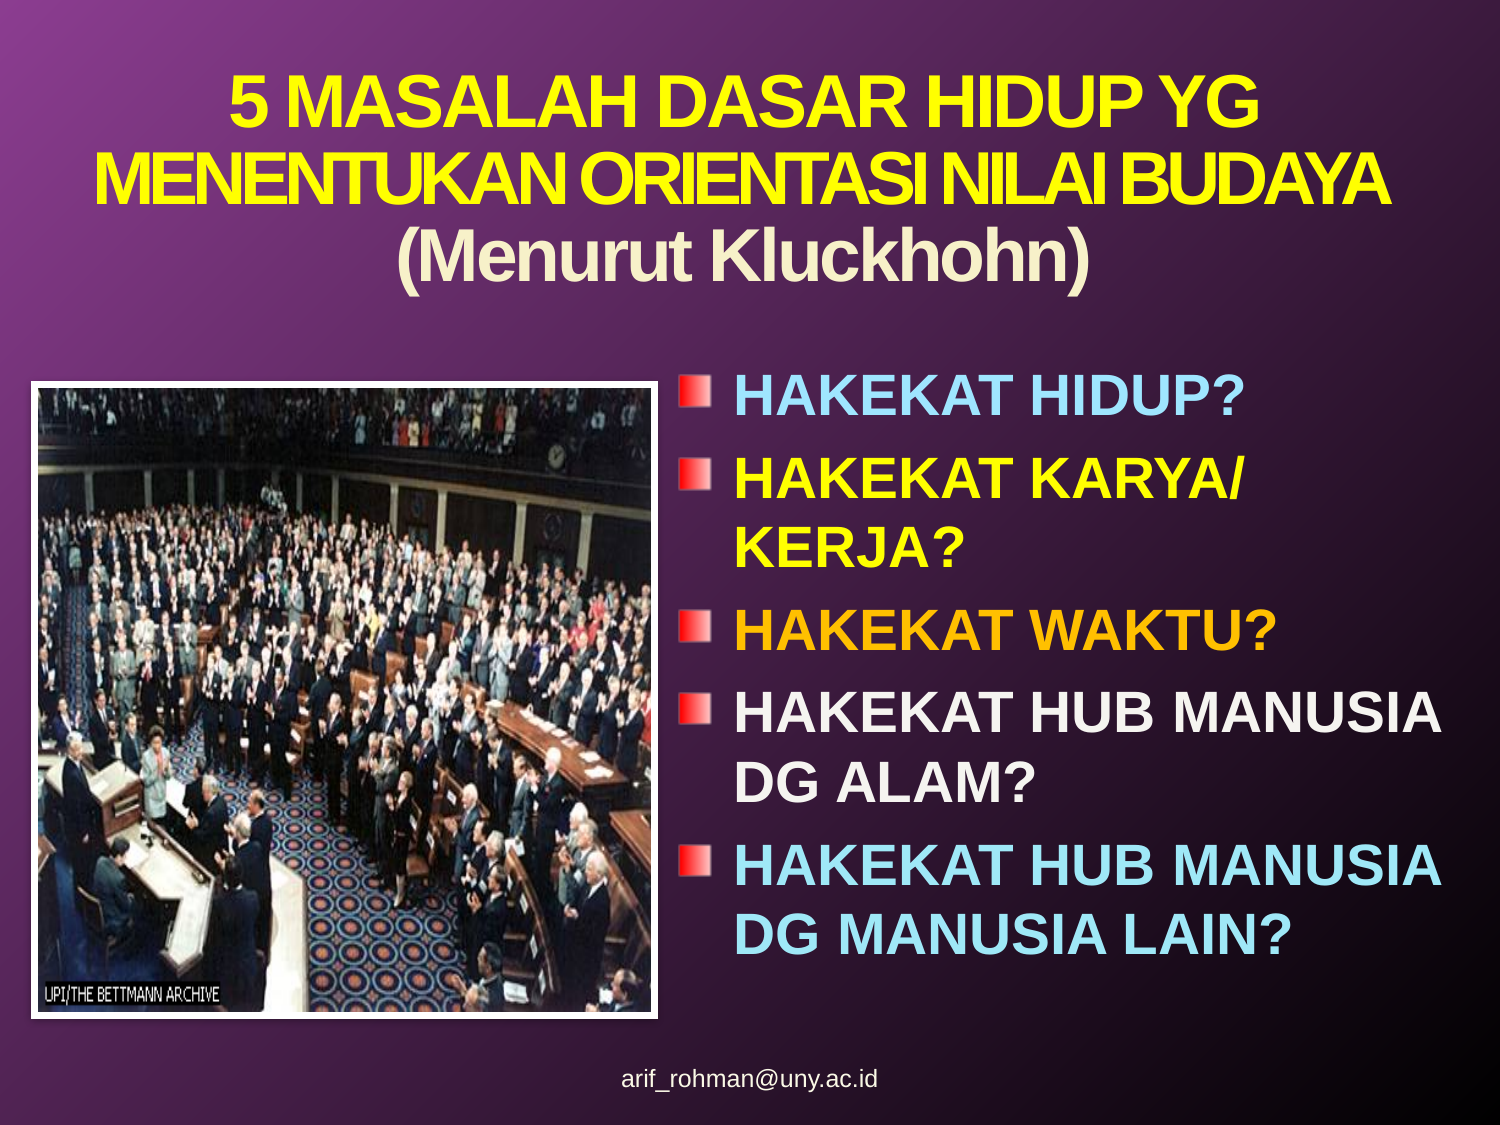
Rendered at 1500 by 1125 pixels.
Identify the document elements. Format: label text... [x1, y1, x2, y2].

footer arif_rohman@uny.ac.id [512, 1024, 988, 1101]
picture [677, 373, 715, 411]
title 5 MASALAH DASAR HIDUP YG MENENTUKAN ORIENTASI NILAI BUDAYA (Menurut Kluckhohn) [24, 87, 1463, 276]
picture [677, 691, 715, 728]
picture [677, 608, 715, 646]
list HAKEKAT HIDUP? HAKEKAT KARYA/ KERJA? HAKEKAT WAKTU? HAKEKAT HUB MANUSIA DG ALAM? HAKEKAT HUB MANUSIA DG MANUSIA LAIN? [662, 349, 1463, 1125]
picture [37, 387, 652, 1013]
picture [677, 843, 715, 880]
picture [677, 456, 715, 494]
